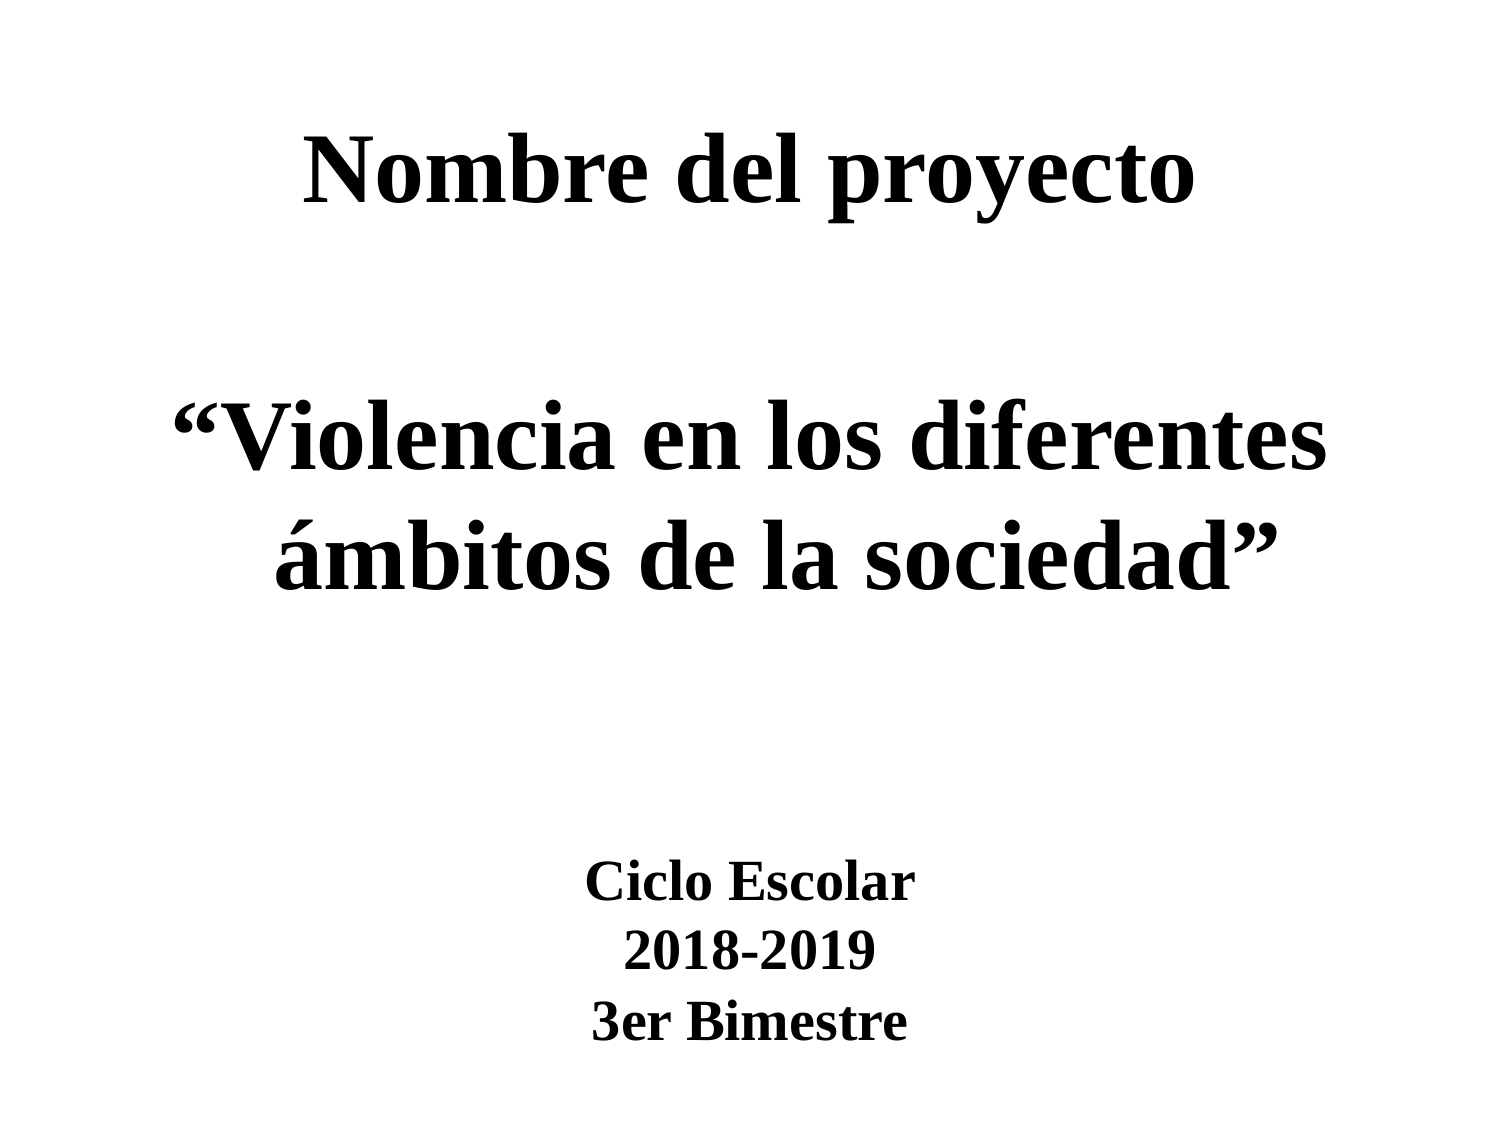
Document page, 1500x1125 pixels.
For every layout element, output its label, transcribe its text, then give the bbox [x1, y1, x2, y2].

list “Violencia en los diferentes ámbitos de la sociedad” [75, 361, 1425, 693]
title Nombre del proyecto [75, 45, 1425, 279]
text_box Ciclo Escolar 2018-2019 3er Bimestre [549, 834, 951, 1059]
